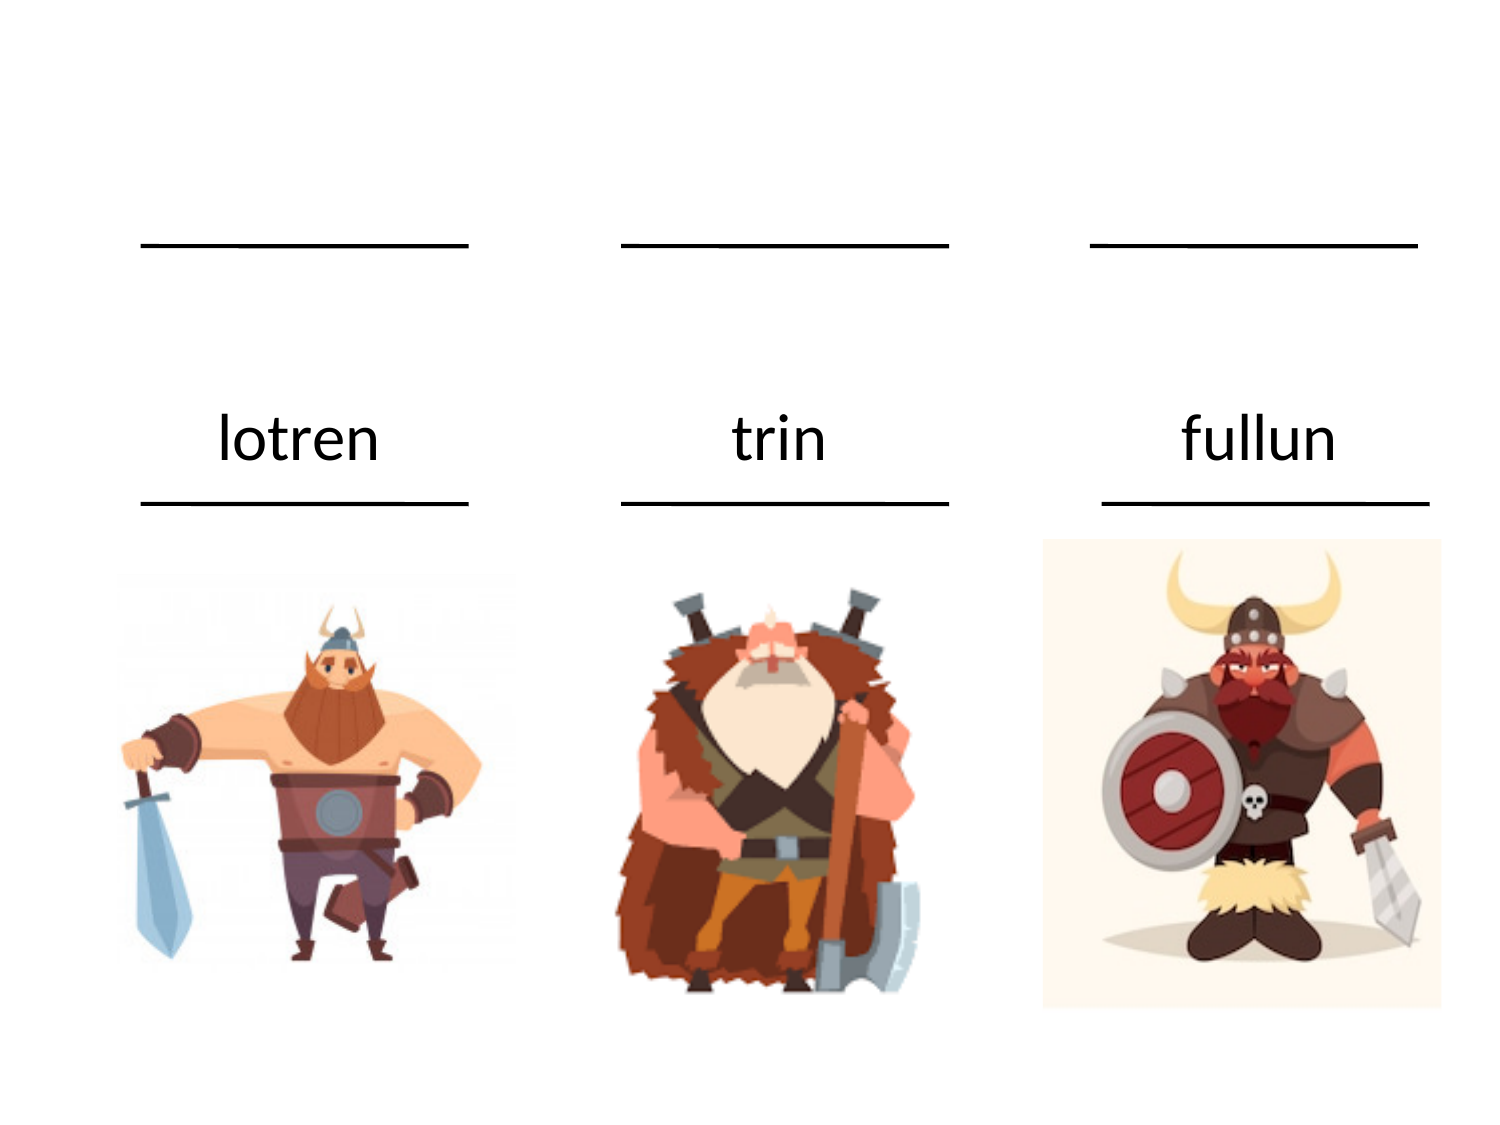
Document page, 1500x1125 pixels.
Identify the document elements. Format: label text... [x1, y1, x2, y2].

picture [1042, 538, 1442, 1014]
text_box trin [667, 386, 891, 502]
text_box fullun [1148, 386, 1371, 502]
picture [609, 573, 950, 1020]
picture [116, 573, 516, 973]
text_box lotren [187, 386, 411, 502]
